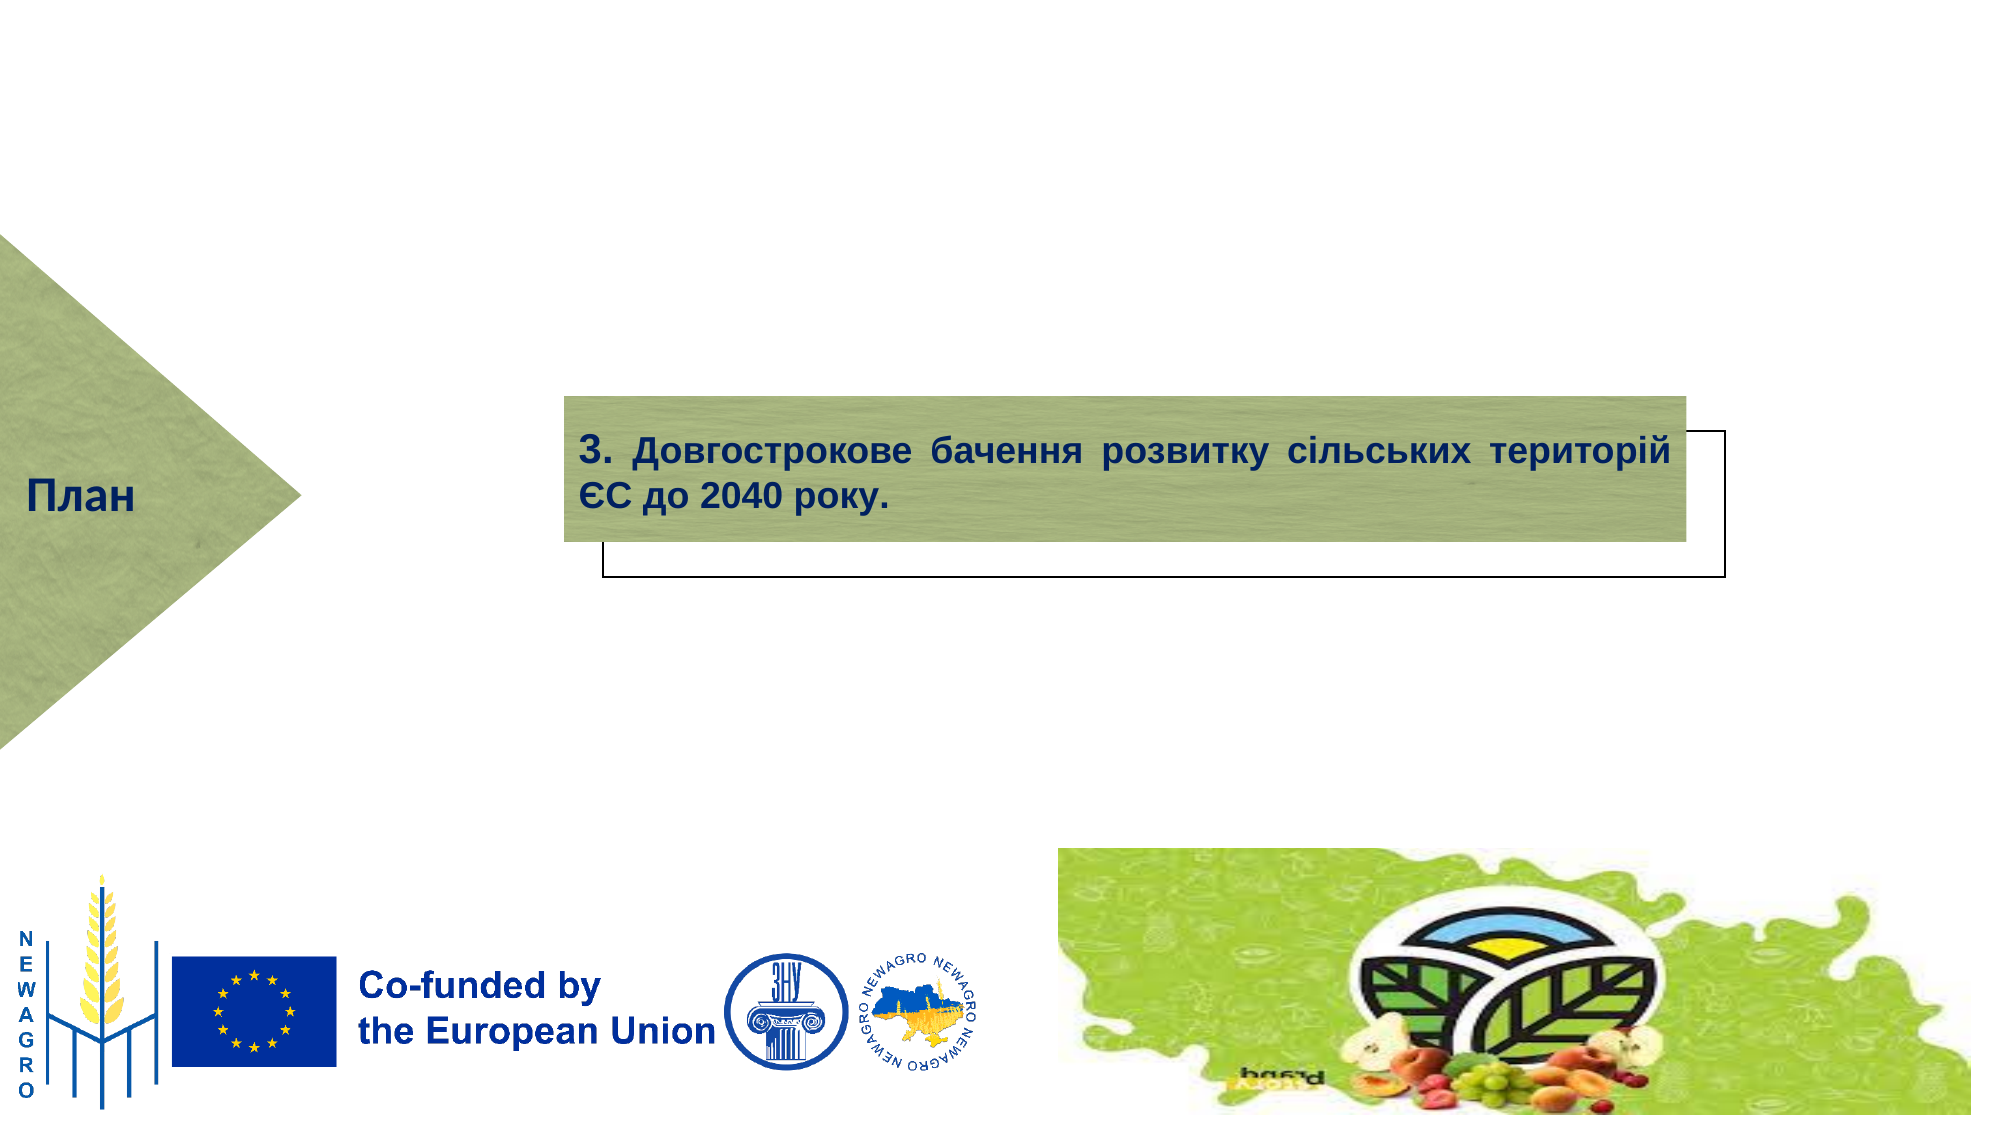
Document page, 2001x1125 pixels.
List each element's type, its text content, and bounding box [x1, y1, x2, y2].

text_box 3. Довгострокове бачення розвитку сільських територій ЄС до 2040 року. [563, 395, 1688, 543]
text_box [0, 232, 304, 752]
picture [1057, 848, 1971, 1115]
text_box План [11, 454, 151, 529]
text_box [602, 430, 1726, 578]
picture [10, 867, 984, 1115]
